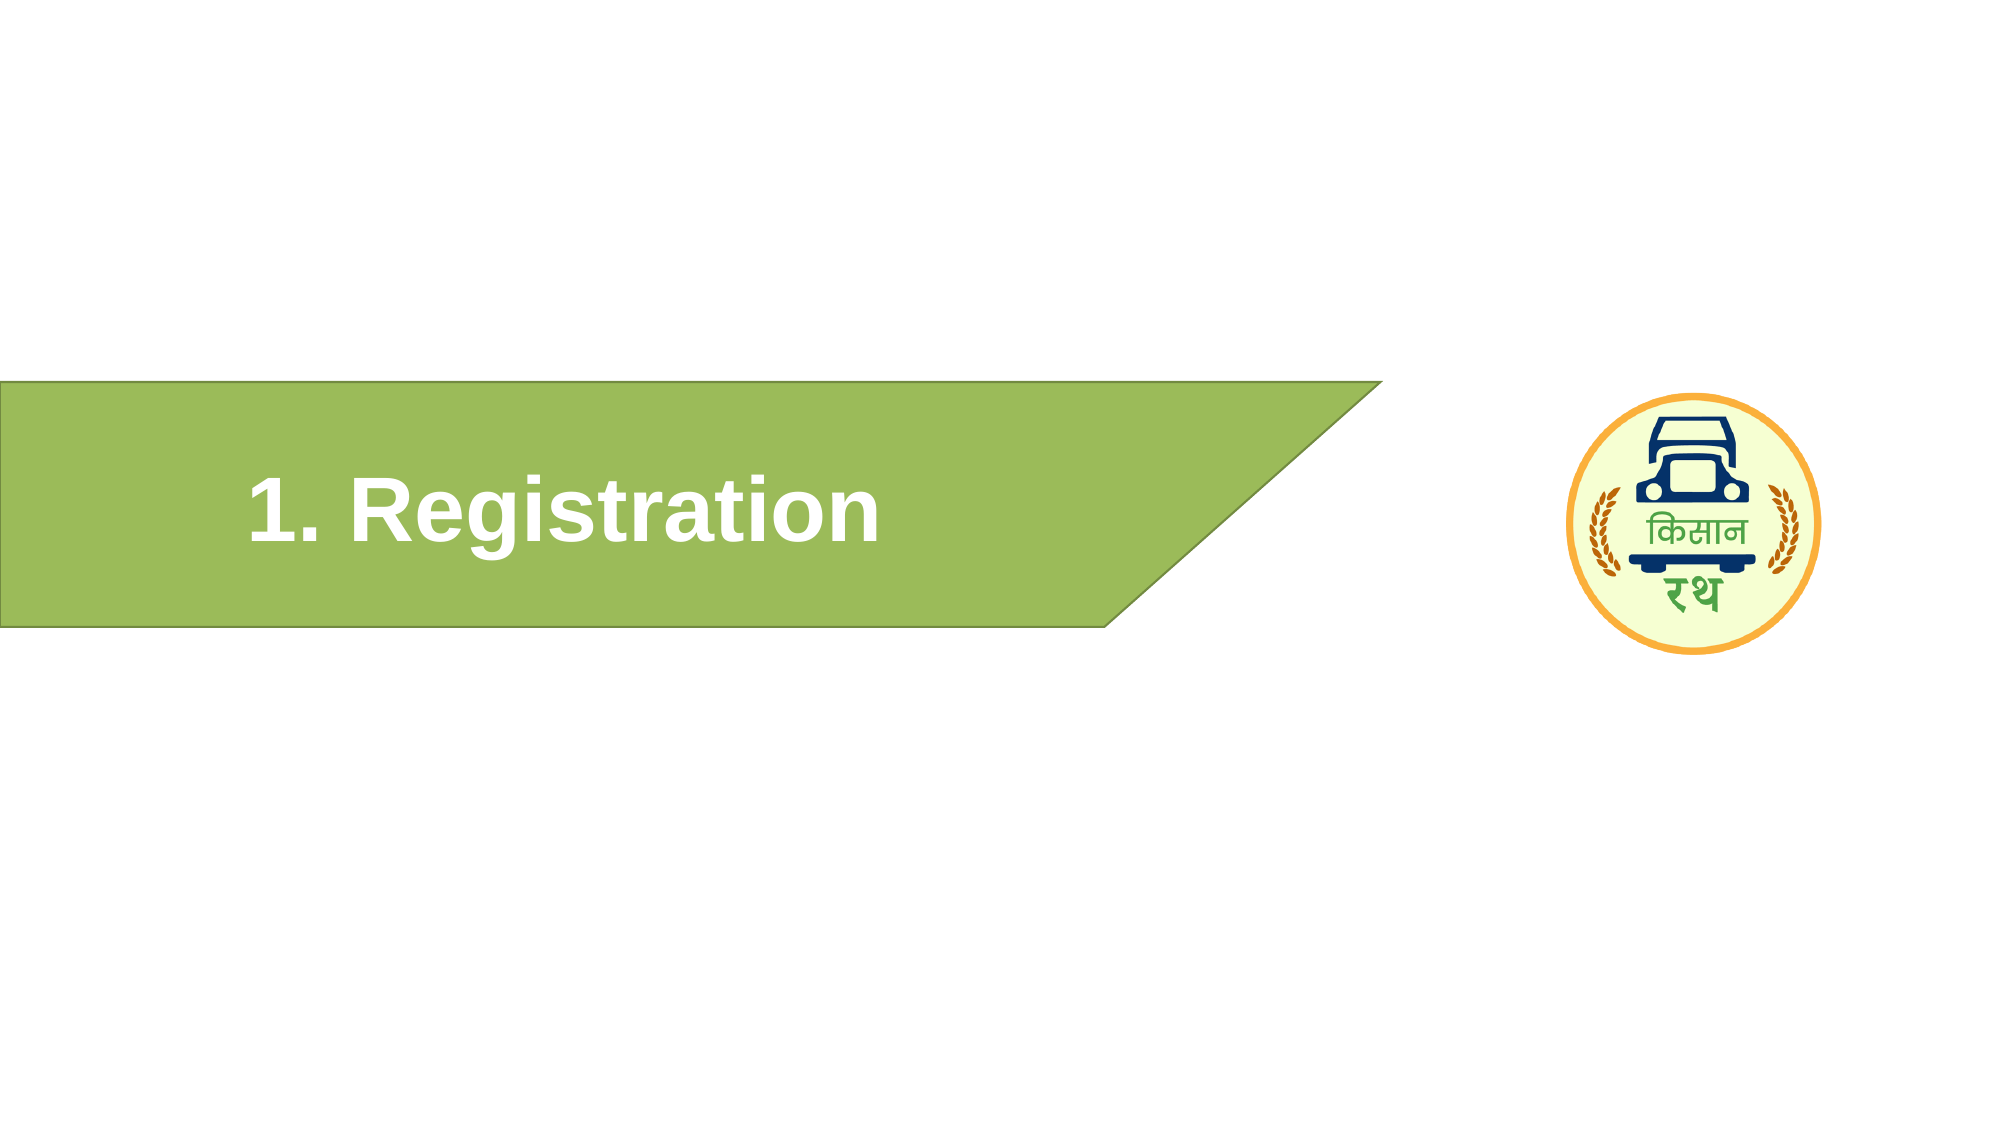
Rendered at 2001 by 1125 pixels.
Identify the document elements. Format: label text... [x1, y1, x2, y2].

picture [1551, 381, 1836, 666]
text_box 1. Registration [0, 380, 1384, 628]
